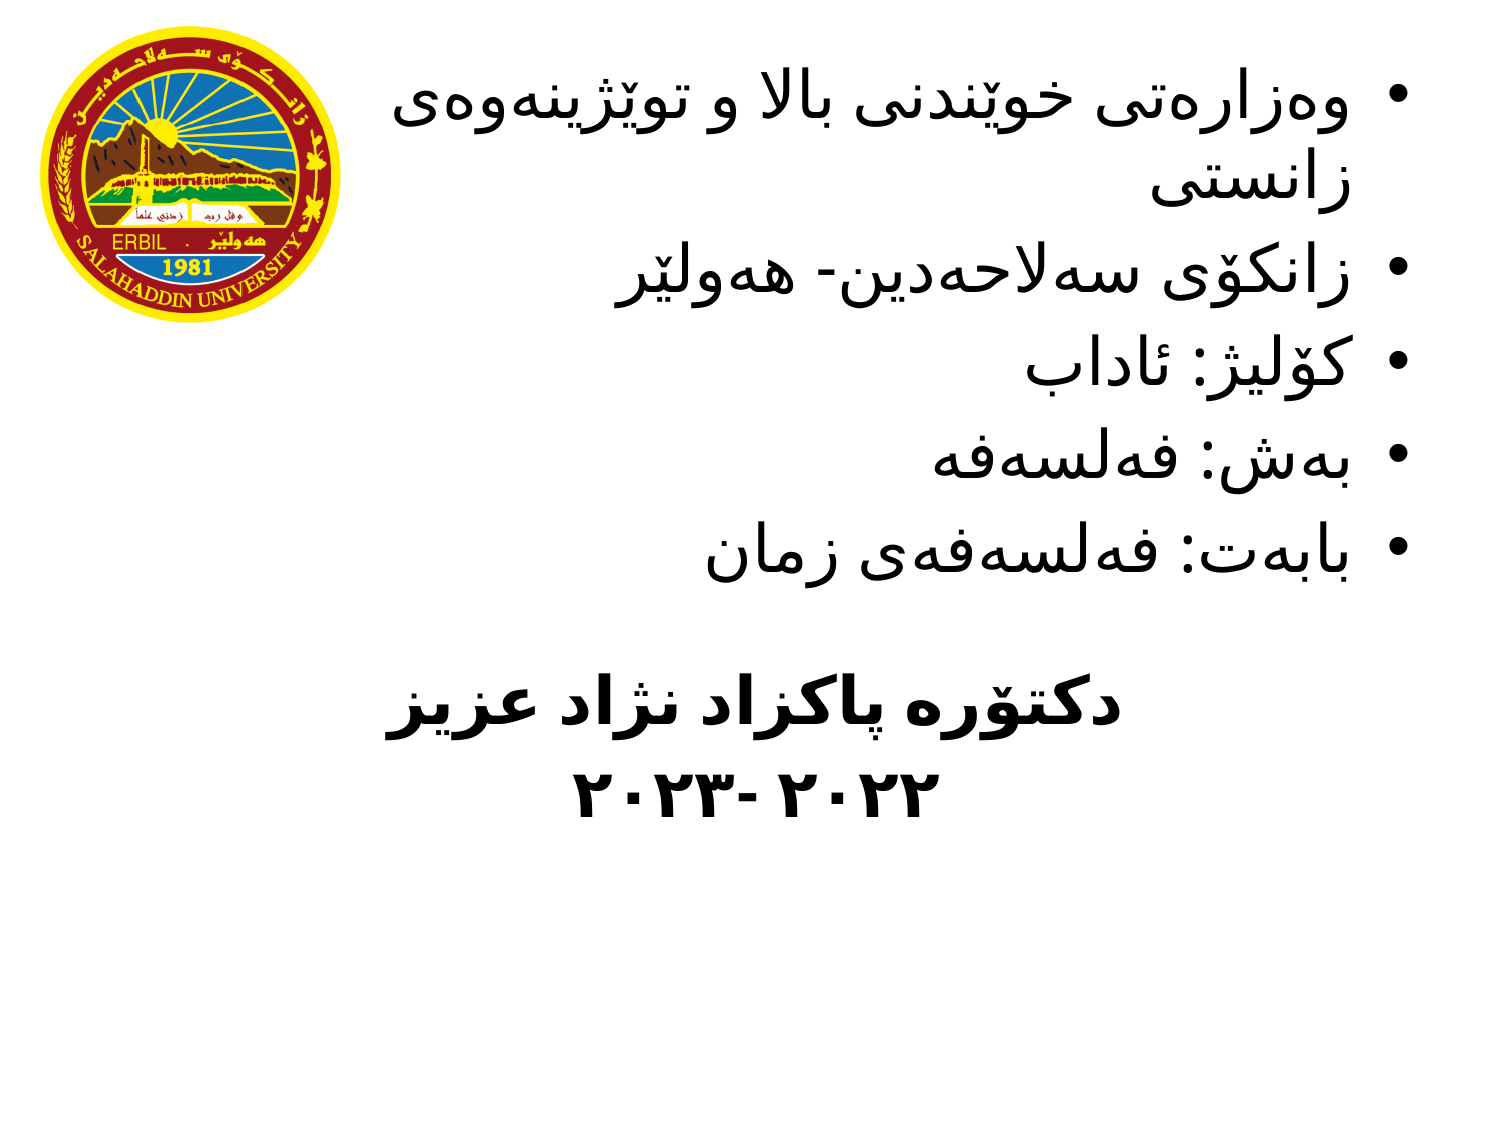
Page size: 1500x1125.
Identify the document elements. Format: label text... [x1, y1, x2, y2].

list دکتۆرە پاکزاد نژاد عزیز ٢٠٢٢ -٢٠٢٣ [75, 650, 1438, 1005]
picture [37, 24, 345, 326]
list وەزارەتى خوێندنى بالا و توێژینەوەى زانستى زانکۆى سەلاحەدین- هەولێر کۆلیژ: ئاداب بەش: فەلسەفە بابەت: فەلسەفەى زمان [266, 44, 1425, 650]
